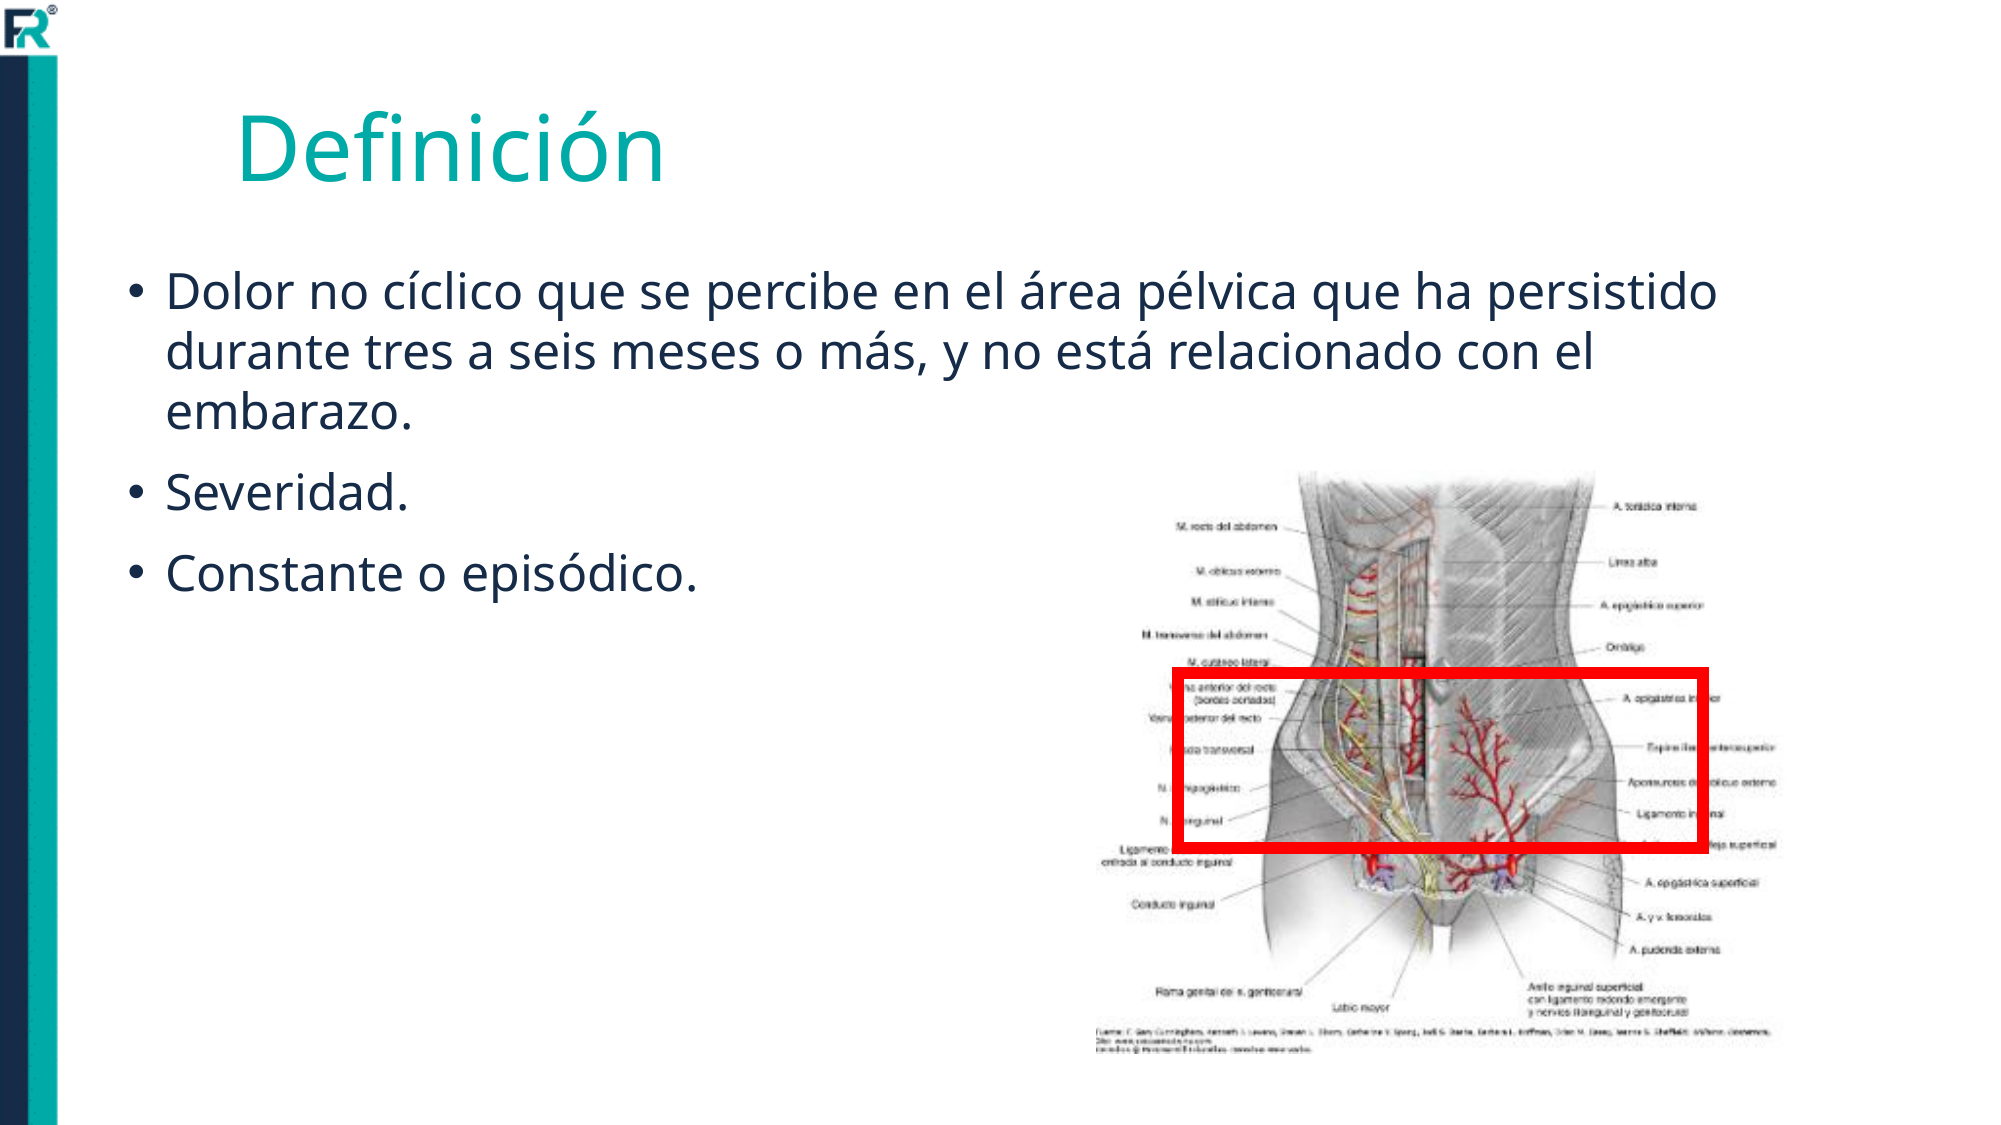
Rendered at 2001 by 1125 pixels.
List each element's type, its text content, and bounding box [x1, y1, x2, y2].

picture [0, 0, 2001, 1125]
list Dolor no cíclico que se percibe en el área pélvica que ha persistido durante tres a seis meses o más, y no está relacionado con el embarazo. Severidad. Constante o episódico. [112, 252, 1870, 629]
title Definición [137, 59, 766, 245]
